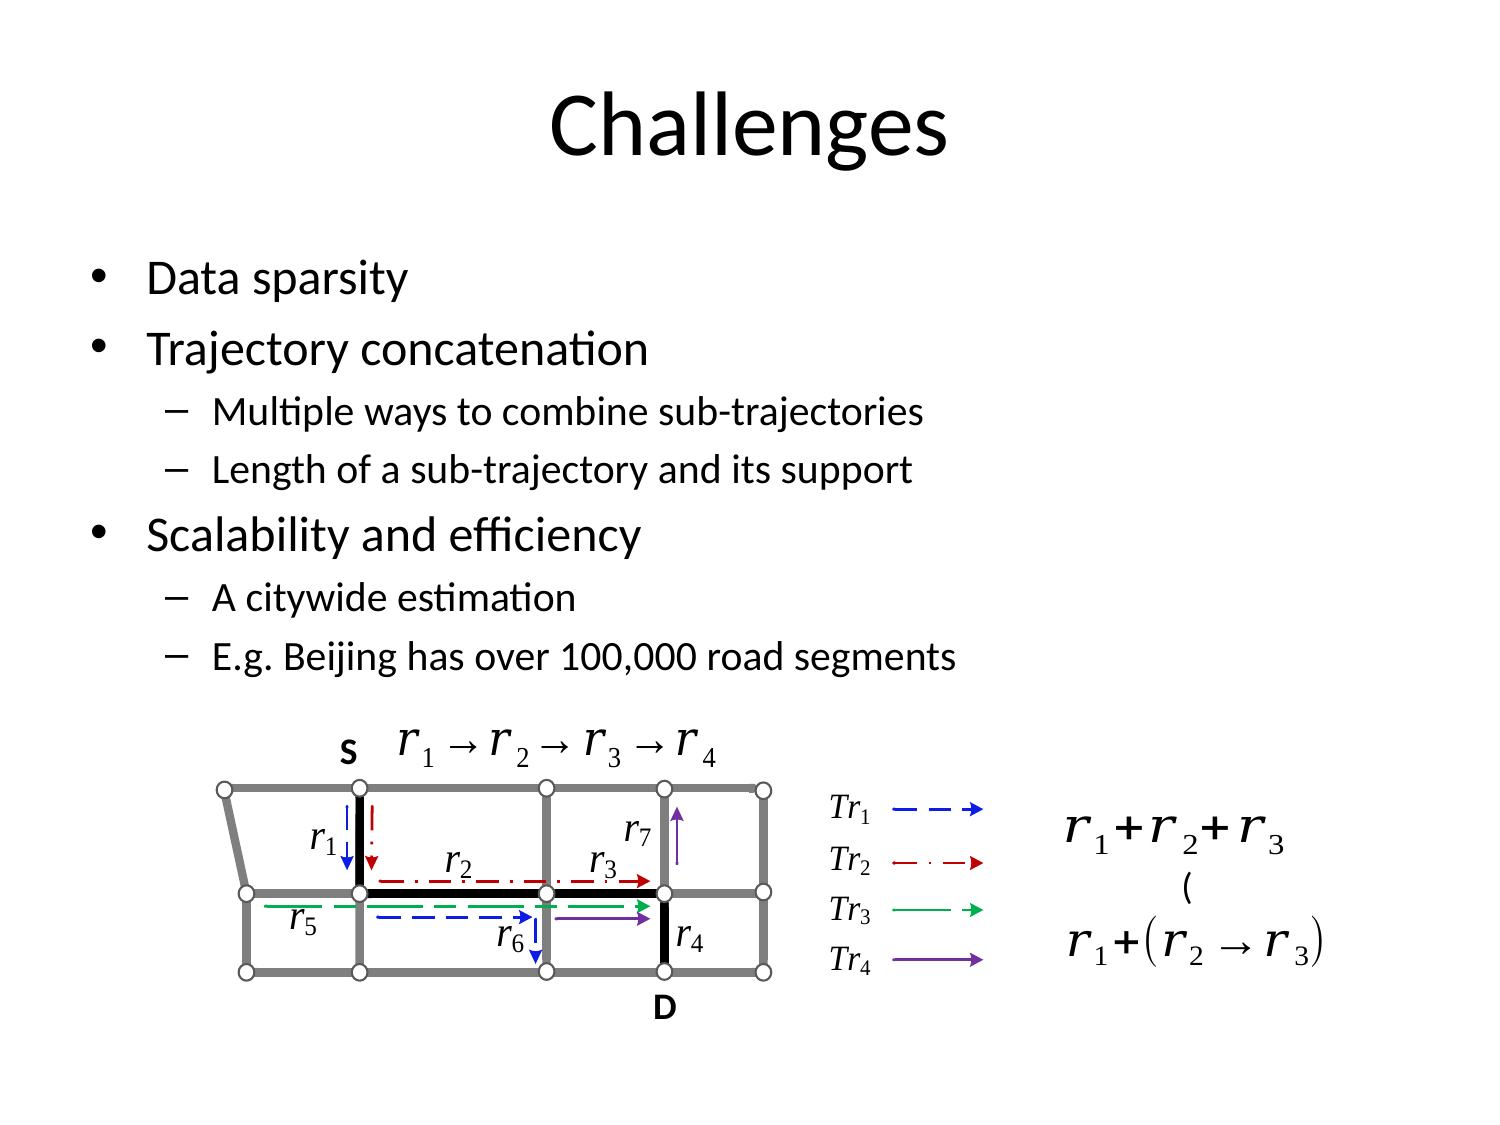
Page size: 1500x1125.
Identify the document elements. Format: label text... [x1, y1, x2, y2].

text_box S [325, 719, 373, 773]
list Data sparsity Trajectory concatenation Multiple ways to combine sub-trajectories Length of a sub-trajectory and its support Scalability and efficiency A citywide estimation E.g. Beijing has over 100,000 road segments [75, 237, 1425, 1075]
picture [212, 774, 984, 997]
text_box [1062, 799, 1328, 973]
text_box D [638, 1005, 692, 1035]
title Challenges [75, 24, 1425, 213]
